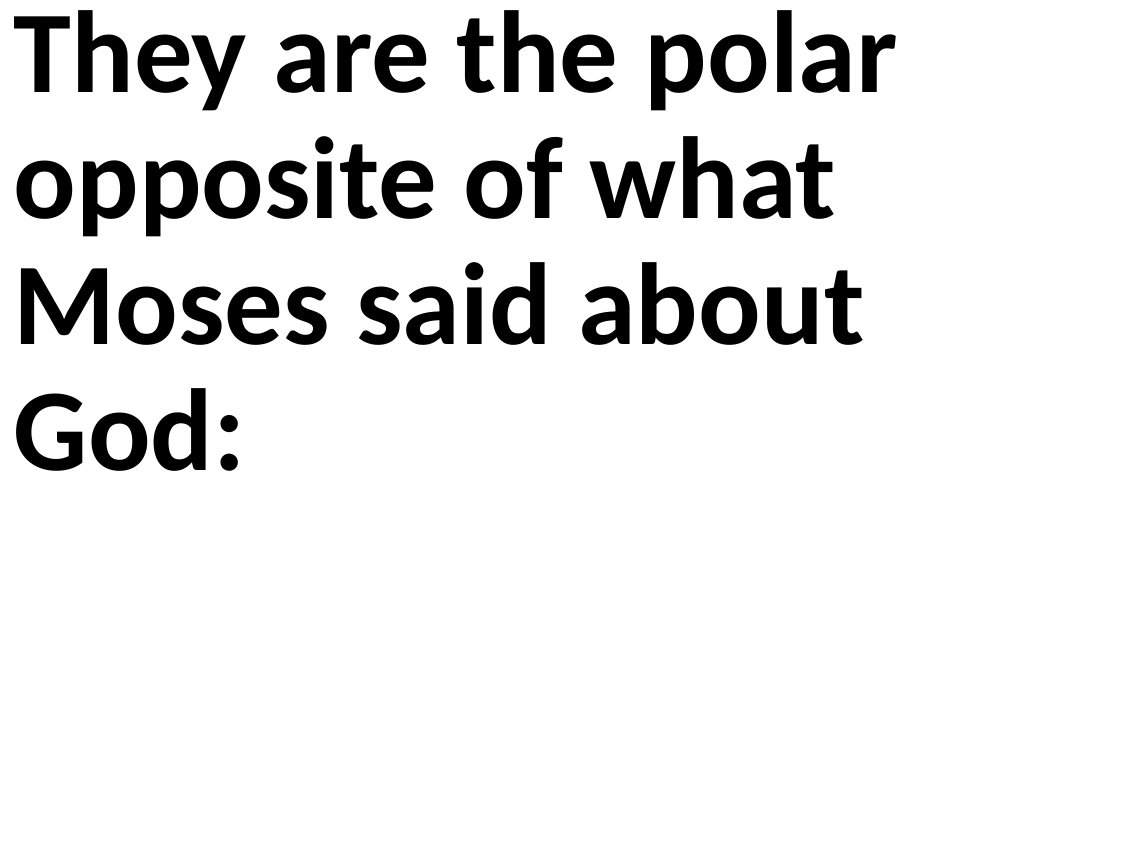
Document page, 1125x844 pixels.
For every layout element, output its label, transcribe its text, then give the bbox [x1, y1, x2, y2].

list They are the polar opposite of what Moses said about God: [0, 0, 1125, 685]
